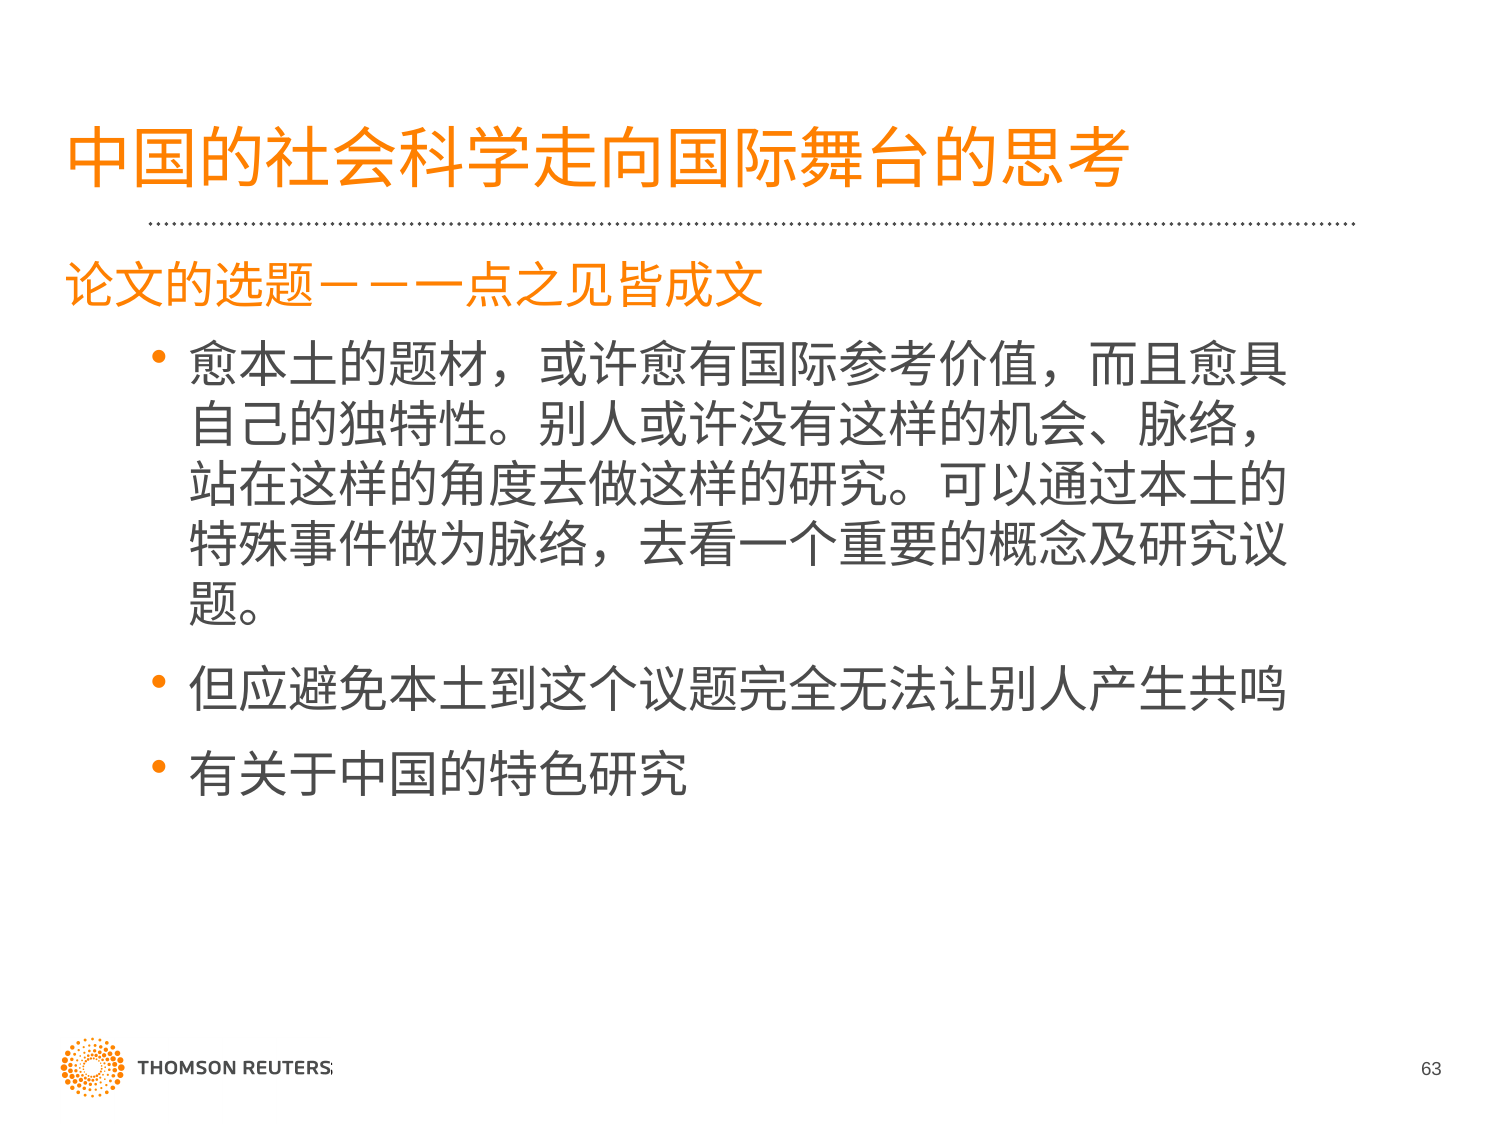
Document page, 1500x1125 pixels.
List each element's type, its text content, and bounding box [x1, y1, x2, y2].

picture [60, 1037, 333, 1125]
title 中国的社会科学走向国际舞台的思考 论文的选题－－一点之见皆成文 [64, 124, 1274, 315]
slide_number 63 [1381, 1048, 1458, 1088]
list 愈本土的题材，或许愈有国际参考价值，而且愈具自己的独特性。别人或许没有这样的机会、脉络，站在这样的角度去做这样的研究。可以通过本土的特殊事件做为脉络，去看一个重要的概念及研究议题。 但应避免本土到这个议题完全无法让别人产生共鸣 有关于中国的特色研究 [150, 332, 1360, 894]
